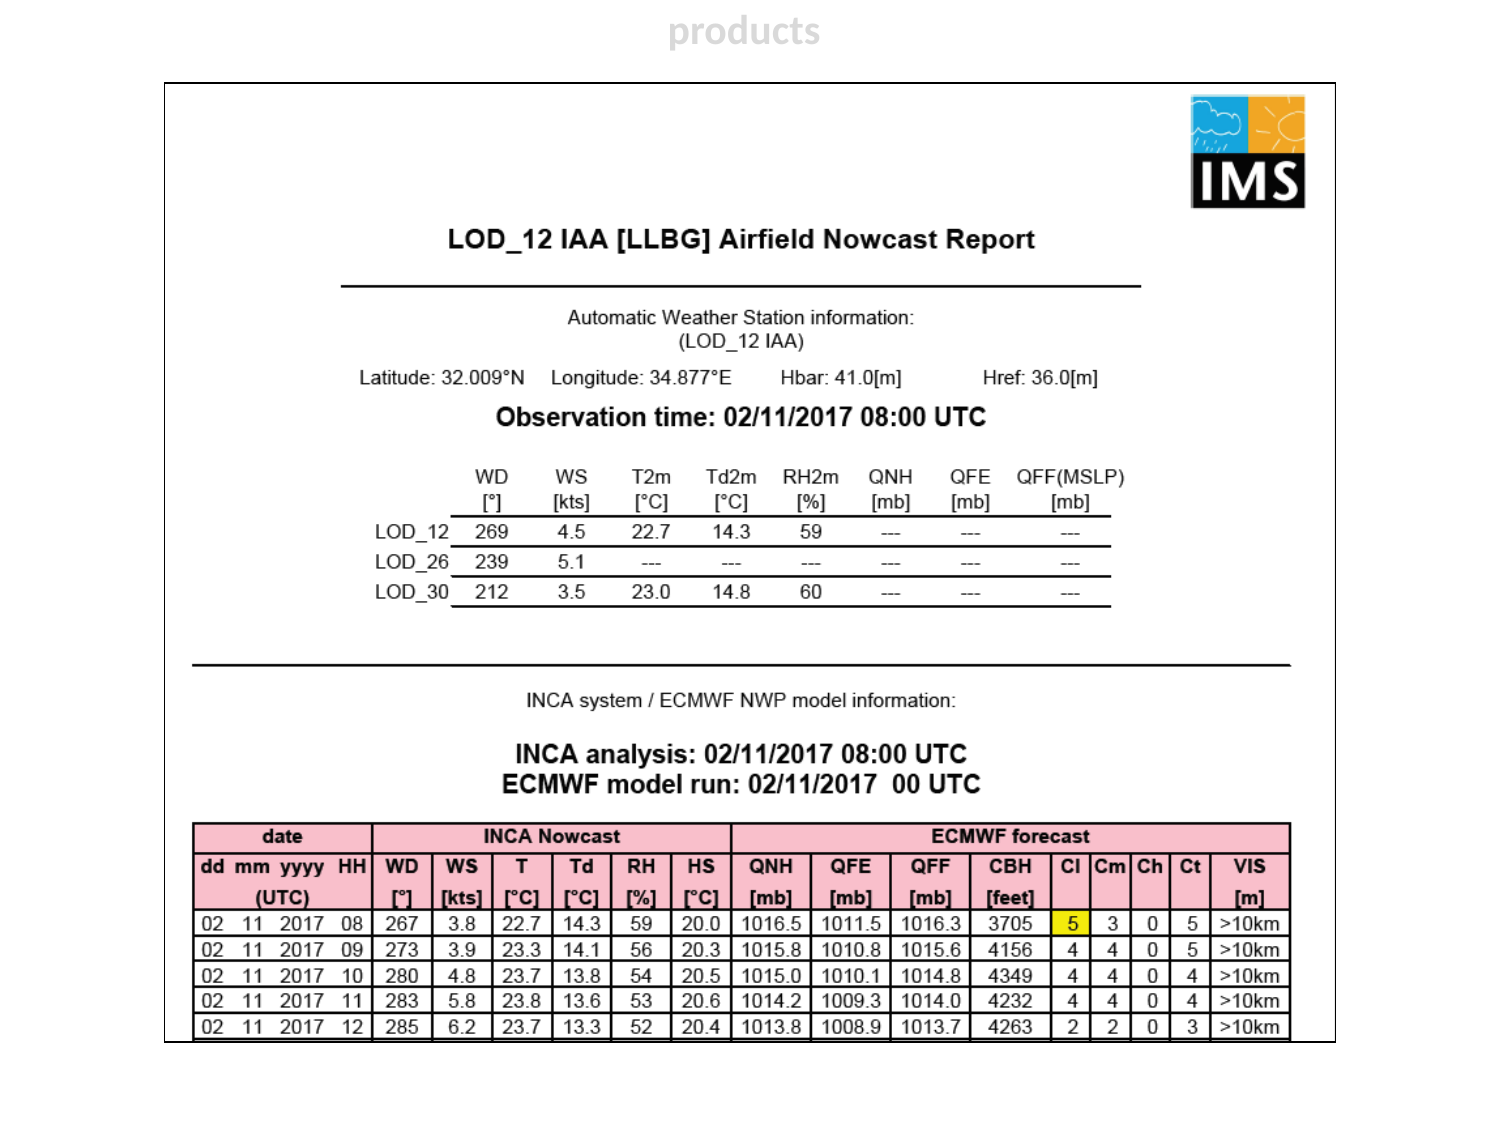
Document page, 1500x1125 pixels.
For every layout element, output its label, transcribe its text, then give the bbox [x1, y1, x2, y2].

text_box products [466, 0, 1022, 61]
picture [164, 83, 1335, 1042]
